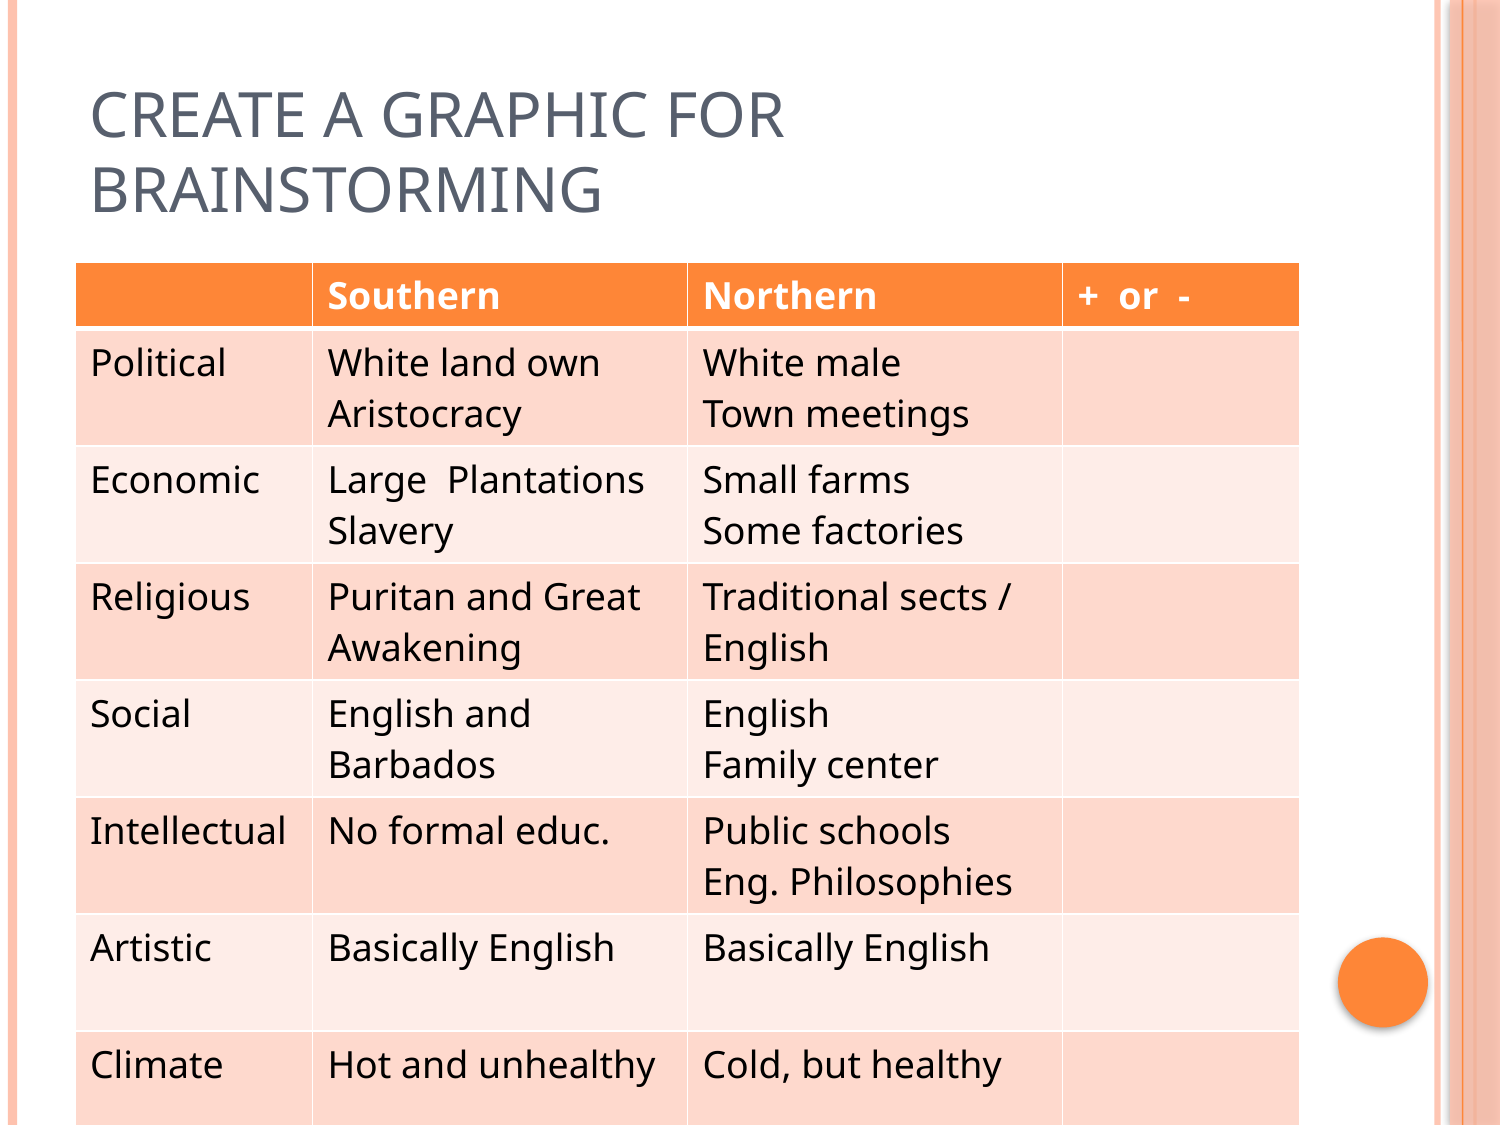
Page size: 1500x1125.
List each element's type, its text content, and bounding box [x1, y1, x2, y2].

table_cell [1063, 564, 1299, 679]
table_cell Large Plantations Slavery [313, 447, 687, 562]
table_header Southern [313, 263, 687, 326]
table_cell Cold, but healthy [688, 1032, 1062, 1125]
table_cell [1063, 447, 1299, 562]
table_cell [1063, 681, 1299, 796]
table_cell Small farms Some factories [688, 447, 1062, 562]
table_cell Economic [76, 447, 312, 562]
table_cell Basically English [688, 915, 1062, 1030]
title Create a Graphic for Brainstorming [75, 45, 1300, 233]
table_header + or - [1063, 263, 1299, 326]
table_cell White land own Aristocracy [313, 331, 687, 445]
table_cell [1063, 1032, 1299, 1125]
table_header [76, 263, 312, 326]
table_cell Religious [76, 564, 312, 679]
table_cell Puritan and Great Awakening [313, 564, 687, 679]
table_header Northern [688, 263, 1062, 326]
table_cell [1063, 798, 1299, 913]
table_cell Climate [76, 1032, 312, 1125]
table_cell Artistic [76, 915, 312, 1030]
table_cell English and Barbados [313, 681, 687, 796]
table_cell [1063, 331, 1299, 445]
table_cell Basically English [313, 915, 687, 1030]
table_cell No formal educ. [313, 798, 687, 913]
table_cell Public schools Eng. Philosophies [688, 798, 1062, 913]
table_cell [1063, 915, 1299, 1030]
table_cell Political [76, 331, 312, 445]
table_cell Social [76, 681, 312, 796]
table_cell Hot and unhealthy [313, 1032, 687, 1125]
table_cell White male Town meetings [688, 331, 1062, 445]
table_cell Traditional sects / English [688, 564, 1062, 679]
table_cell English Family center [688, 681, 1062, 796]
table_cell Intellectual [76, 798, 312, 913]
